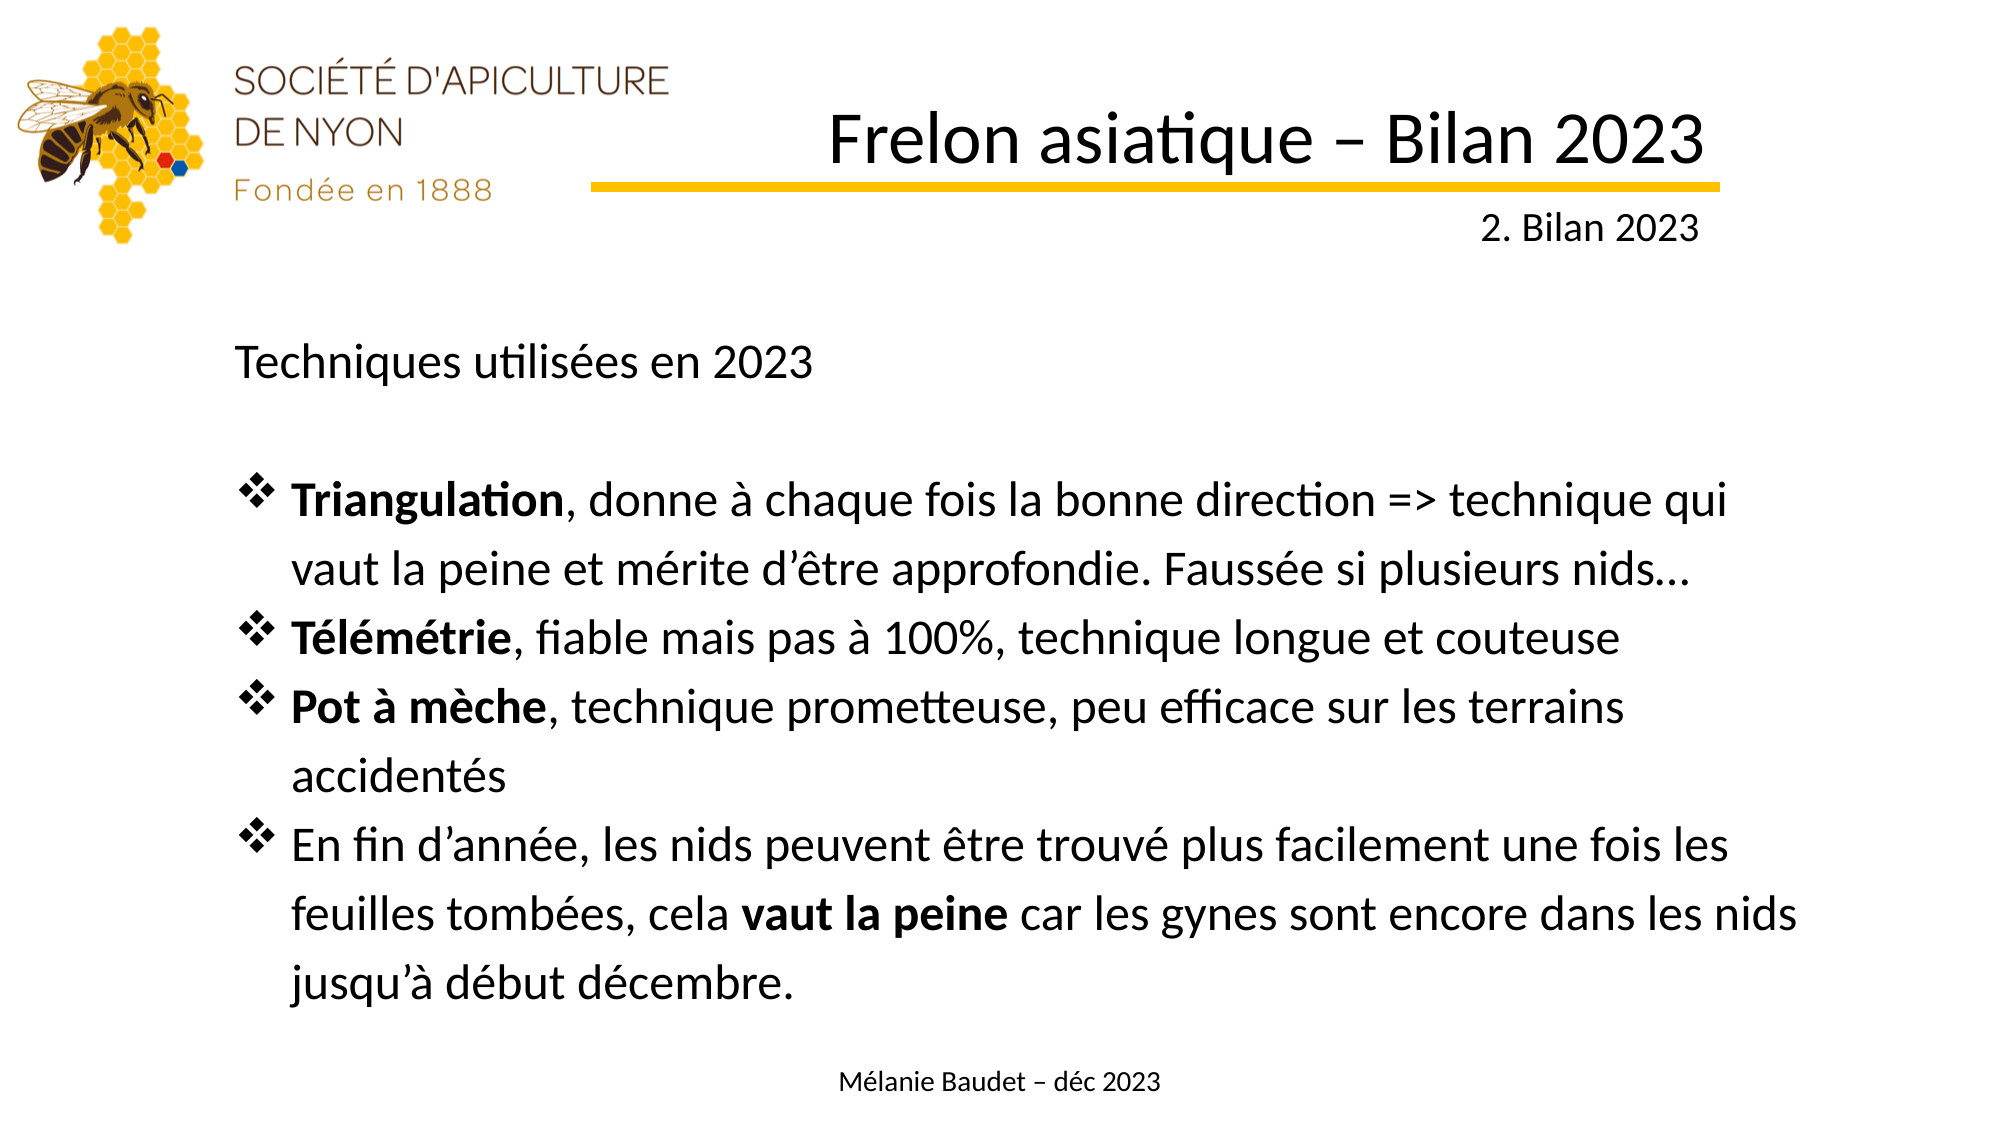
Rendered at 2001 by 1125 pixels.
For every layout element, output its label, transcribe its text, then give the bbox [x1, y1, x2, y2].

text_box Frelon asiatique – Bilan 2023 [700, 80, 1721, 186]
text_box Techniques utilisées en 2023 Triangulation, donne à chaque fois la bonne direction => technique qui vaut la peine et mérite d’être approfondie. Faussée si plusieurs nids… Télémétrie, fiable mais pas à 100%, technique longue et couteuse Pot à mèche, technique prometteuse, peu efficace sur les terrains accidentés En fin d’année, les nids peuvent être trouvé plus facilement une fois les feuilles tombées, cela vaut la peine car les gynes sont encore dans les nids jusqu’à début décembre. [219, 312, 1841, 1018]
picture [0, 0, 700, 268]
text_box 2. Bilan 2023 [813, 191, 1715, 257]
text_box Mélanie Baudet – déc 2023 [0, 1054, 2000, 1105]
